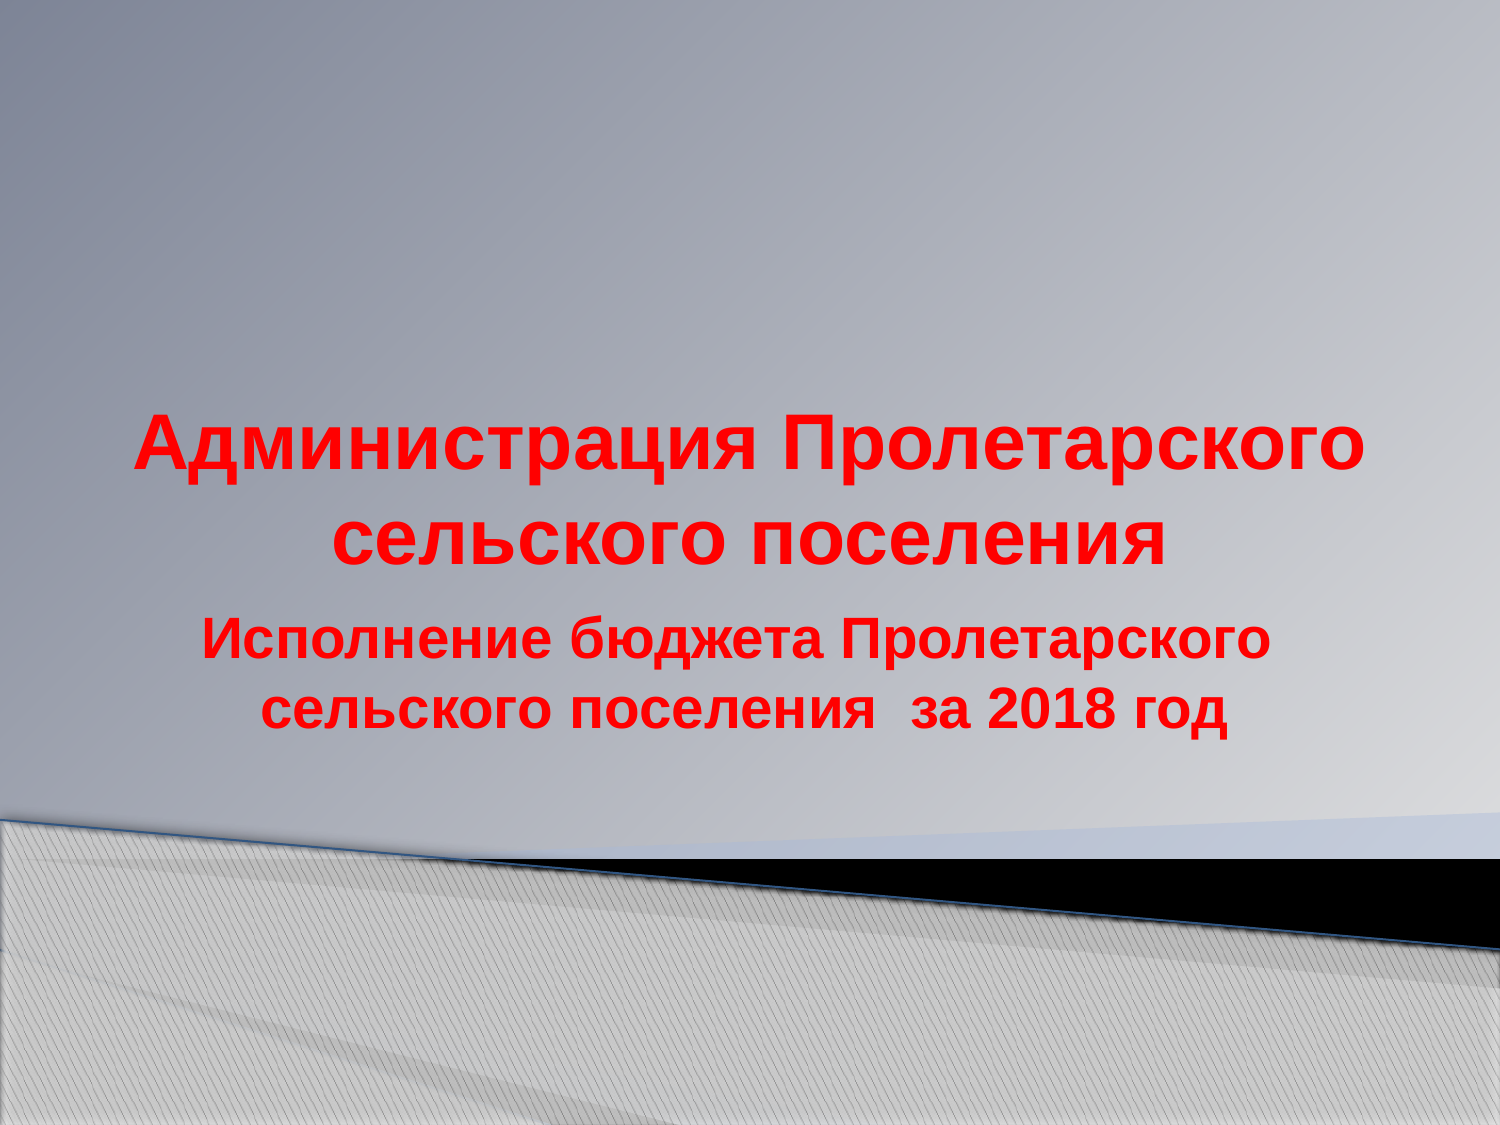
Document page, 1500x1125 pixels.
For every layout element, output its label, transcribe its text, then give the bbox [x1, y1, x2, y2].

subtitle Исполнение бюджета Пролетарского сельского поселения за 2018 год [112, 592, 1388, 790]
title Администрация Пролетарского сельского поселения [112, 287, 1388, 588]
